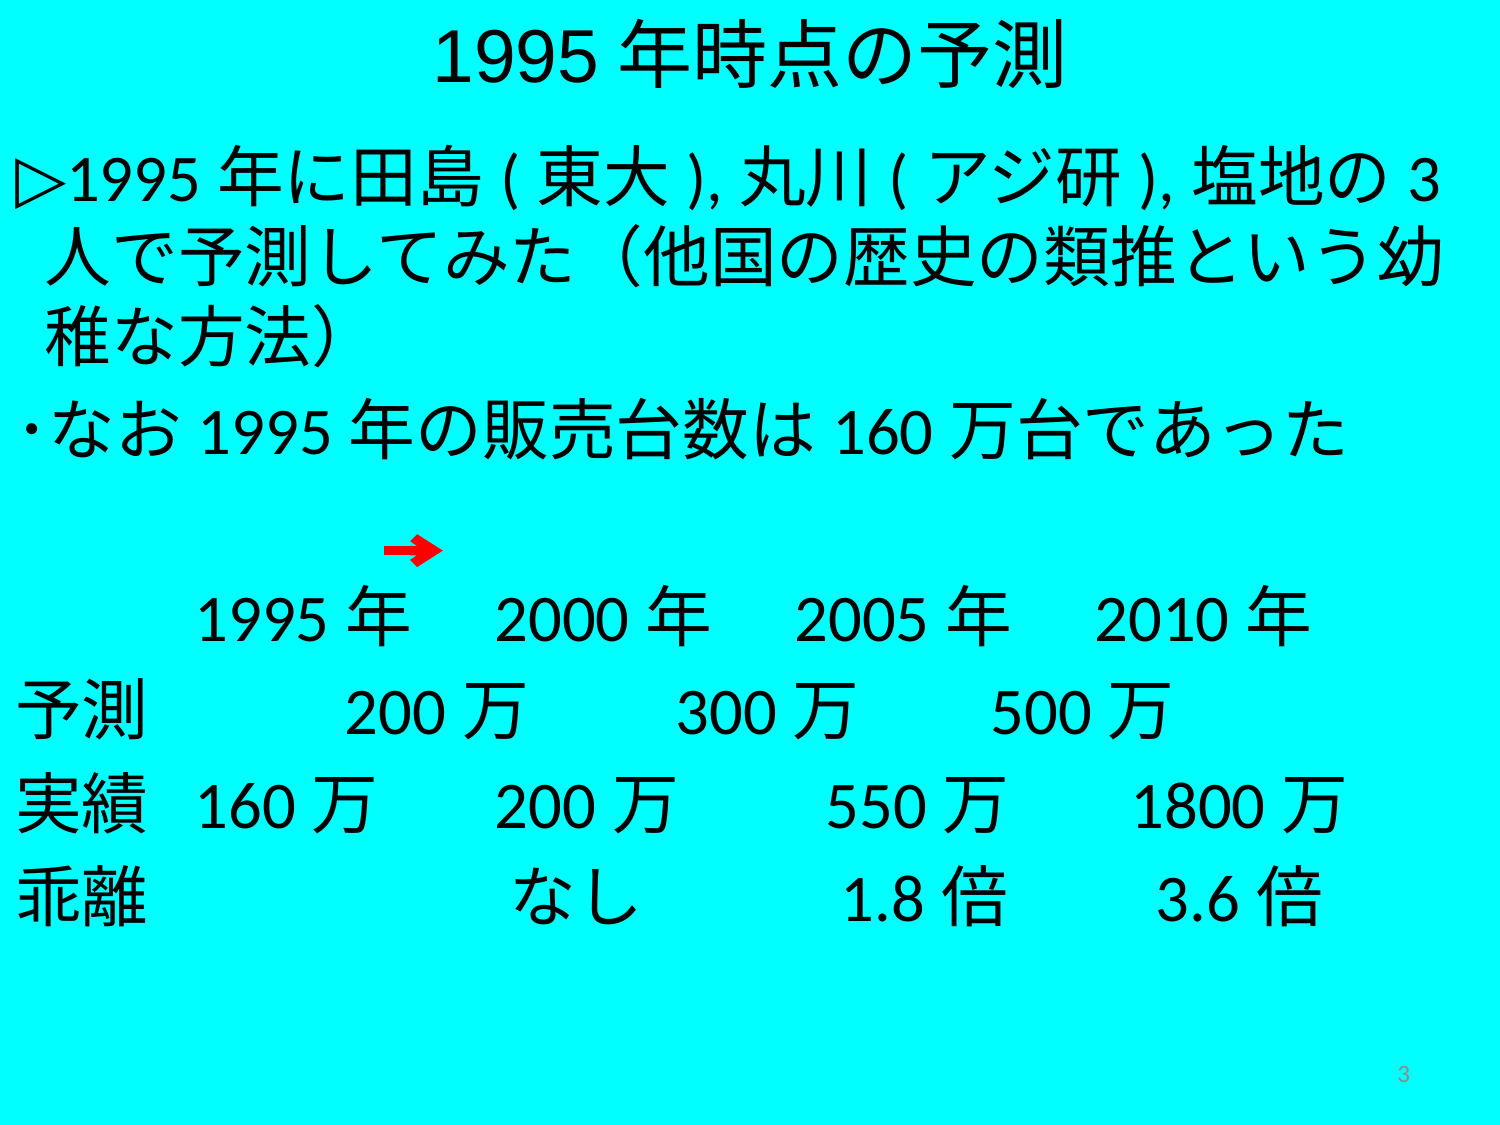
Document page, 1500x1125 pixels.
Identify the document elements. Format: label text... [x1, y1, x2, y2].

slide_number 3 [1074, 1042, 1425, 1103]
subtitle 1995年時点の予測 ▷1995年に田島(東大),丸川(アジ研),塩地の3人で予測してみた（他国の歴史の類推という幼稚な方法） ･なお1995年の販売台数は160万台であった 1995年 2000年 2005年 2010年 予測 200万 300万 500万 実績 160万 200万 550万 1800万 乖離 なし 1.8倍 3.6倍 [0, 0, 1500, 1125]
